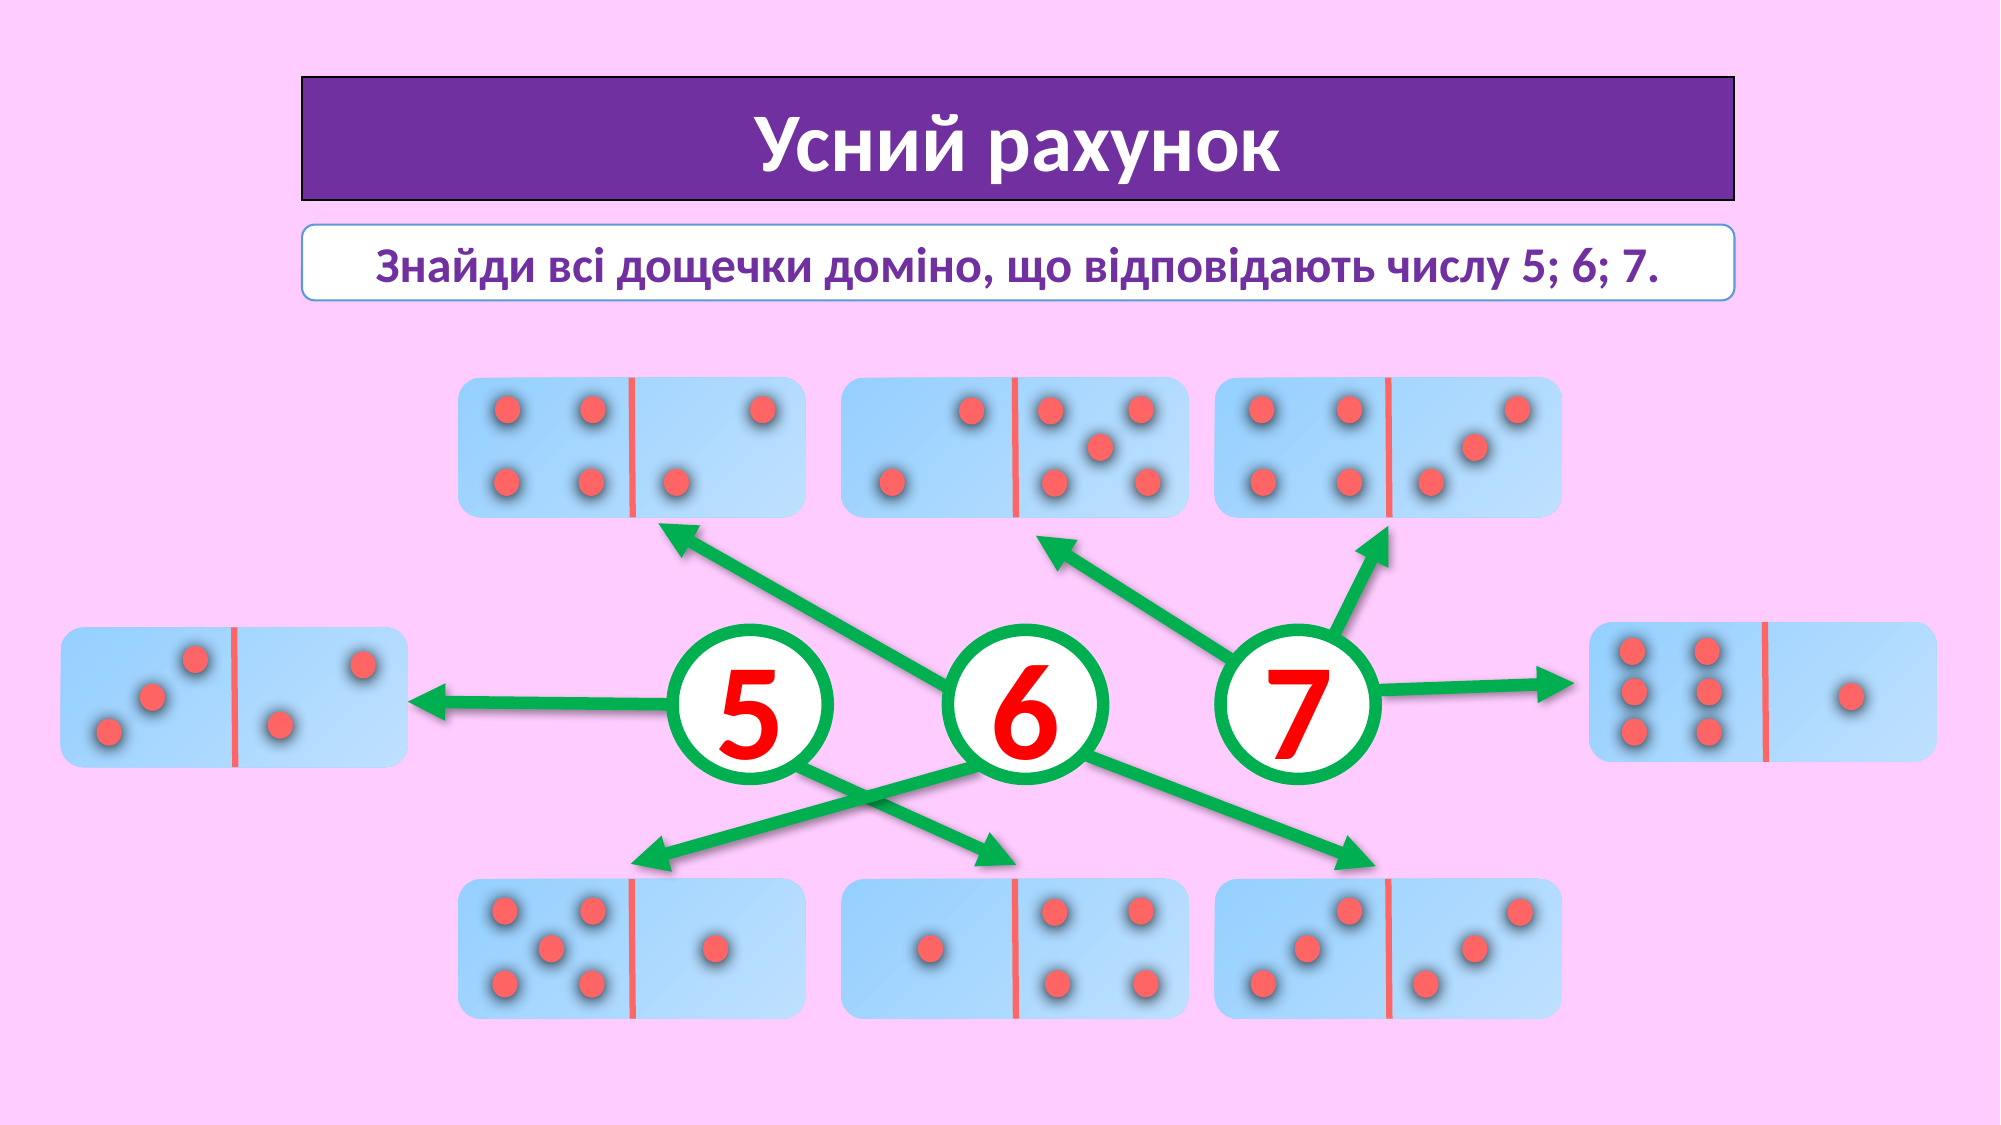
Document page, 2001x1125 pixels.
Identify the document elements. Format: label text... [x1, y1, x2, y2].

text_box [491, 969, 519, 999]
text_box [578, 969, 606, 999]
text_box [1249, 969, 1277, 999]
text_box [59, 626, 409, 769]
text_box [1037, 396, 1065, 426]
text_box [493, 467, 521, 497]
text_box [579, 896, 607, 926]
text_box [1412, 969, 1440, 999]
text_box [840, 877, 1190, 1020]
text_box [1620, 717, 1649, 747]
text_box [456, 877, 807, 1020]
text_box [1620, 679, 1649, 707]
text_box [1213, 877, 1563, 1020]
text_box 7 [1219, 628, 1377, 754]
text_box [1695, 717, 1723, 747]
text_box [1084, 754, 1376, 867]
text_box [1127, 896, 1155, 926]
text_box [1249, 467, 1277, 497]
text_box Усний рахунок [301, 76, 1735, 201]
text_box [1693, 636, 1721, 667]
text_box [1043, 969, 1072, 999]
text_box [537, 934, 565, 964]
text_box [1335, 467, 1364, 497]
text_box [456, 376, 807, 519]
text_box [1335, 896, 1364, 926]
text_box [1378, 683, 1575, 691]
text_box [138, 682, 167, 712]
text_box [1333, 525, 1389, 637]
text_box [1035, 535, 1235, 662]
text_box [630, 765, 978, 864]
text_box [577, 467, 605, 497]
text_box [1041, 897, 1069, 927]
text_box [957, 396, 986, 426]
text_box [1618, 636, 1647, 667]
text_box [840, 376, 1190, 519]
text_box [1461, 934, 1489, 964]
text_box [349, 650, 377, 680]
text_box [1837, 682, 1865, 712]
text_box [1695, 679, 1723, 707]
text_box [878, 467, 906, 497]
text_box Знайди всі дощечки доміно, що відповідають числу 5; 6; 7. [300, 223, 1736, 302]
text_box [1293, 934, 1322, 964]
text_box [491, 896, 519, 926]
text_box [579, 395, 607, 425]
text_box [1335, 395, 1364, 425]
text_box [1248, 395, 1276, 425]
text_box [795, 764, 1017, 865]
text_box [1417, 467, 1445, 497]
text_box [407, 701, 673, 705]
text_box [1127, 395, 1155, 425]
text_box [701, 934, 730, 964]
text_box 6 [946, 628, 1105, 780]
text_box [95, 717, 123, 747]
text_box [1041, 468, 1069, 498]
text_box [1503, 395, 1532, 425]
text_box [266, 710, 294, 740]
text_box [1506, 897, 1534, 927]
text_box [1213, 376, 1563, 519]
text_box [1588, 620, 1938, 763]
text_box [916, 934, 945, 964]
text_box [1086, 432, 1114, 462]
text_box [658, 523, 953, 691]
text_box [1134, 467, 1162, 497]
text_box [749, 395, 777, 425]
text_box [181, 645, 210, 675]
text_box [1461, 432, 1489, 462]
text_box [493, 395, 522, 425]
text_box 5 [671, 691, 829, 765]
text_box [1132, 969, 1160, 999]
text_box [662, 467, 691, 497]
